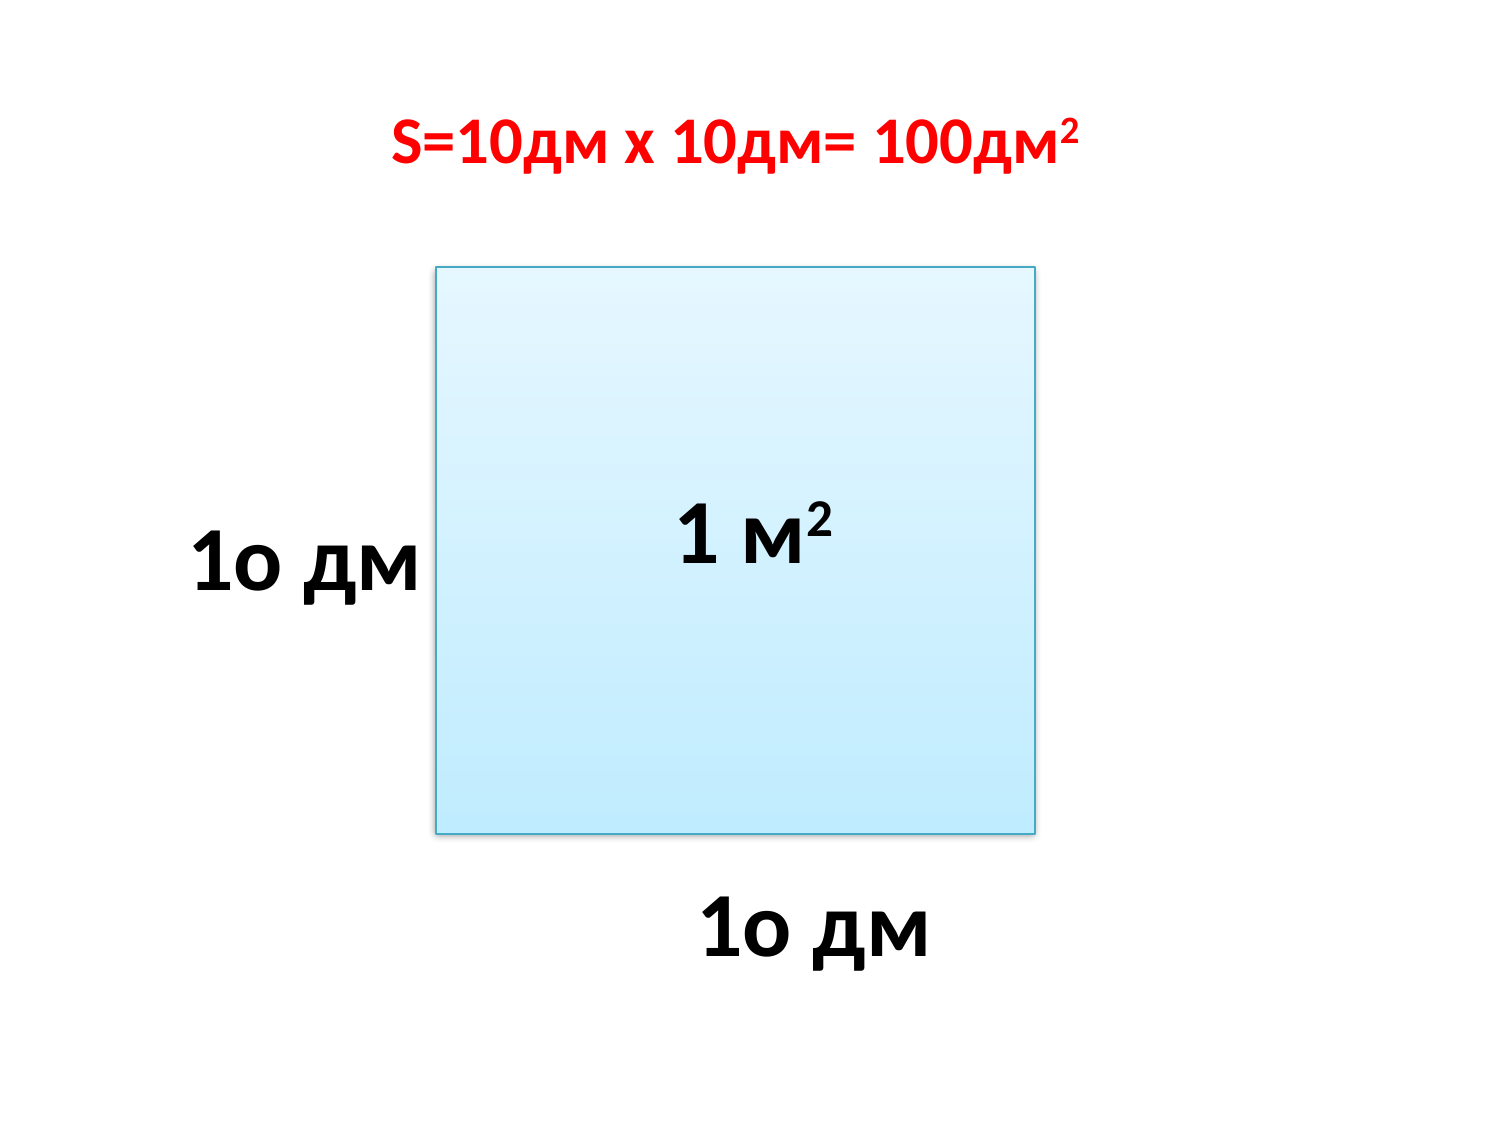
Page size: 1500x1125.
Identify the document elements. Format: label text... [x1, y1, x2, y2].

text_box [435, 295, 1036, 835]
text_box 1о дм [681, 857, 947, 983]
text_box S=10дм х 10дм= 100дм2 [376, 89, 1095, 295]
text_box 1 м2 [658, 464, 848, 590]
text_box 1о дм [172, 490, 438, 616]
